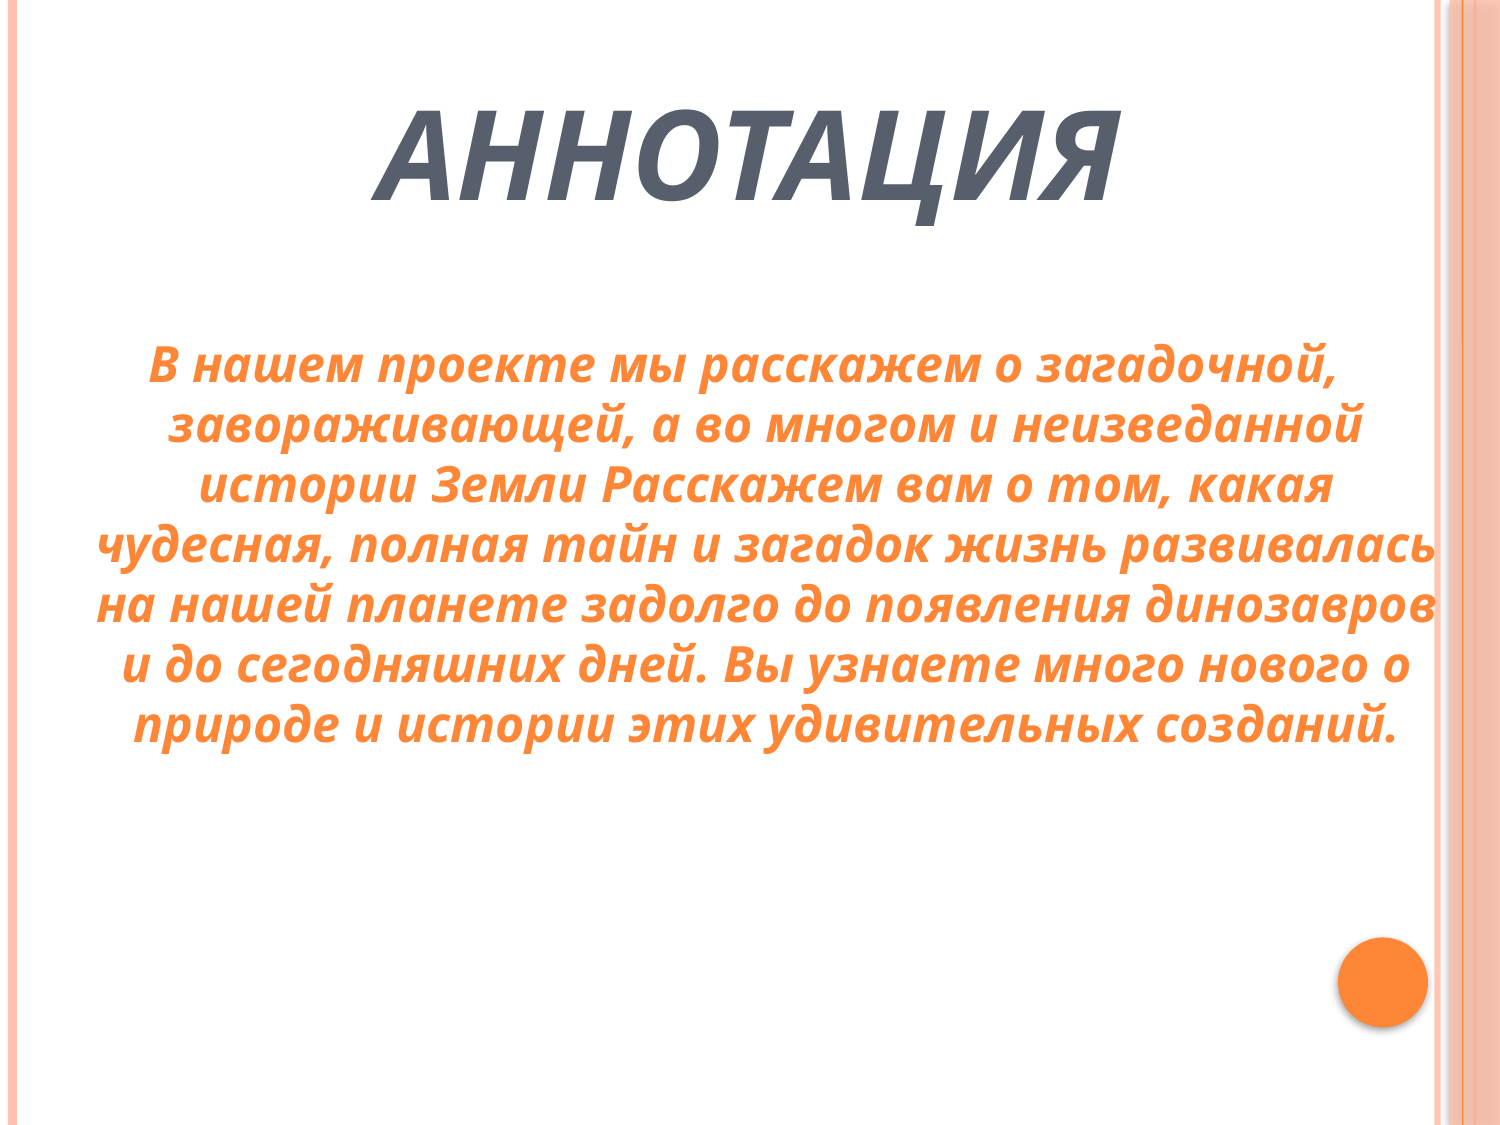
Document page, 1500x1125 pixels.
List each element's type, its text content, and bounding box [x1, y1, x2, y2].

title Аннотация [0, 45, 1500, 233]
list В нашем проекте мы расскажем о загадочной, завораживающей, а во многом и неизведанной истории Земли Расскажем вам о том, какая чудесная, полная тайн и загадок жизнь развивалась на нашей планете задолго до появления динозавров и до сегодняшних дней. Вы узнаете много нового о природе и истории этих удивительных созданий. [29, 325, 1460, 1125]
